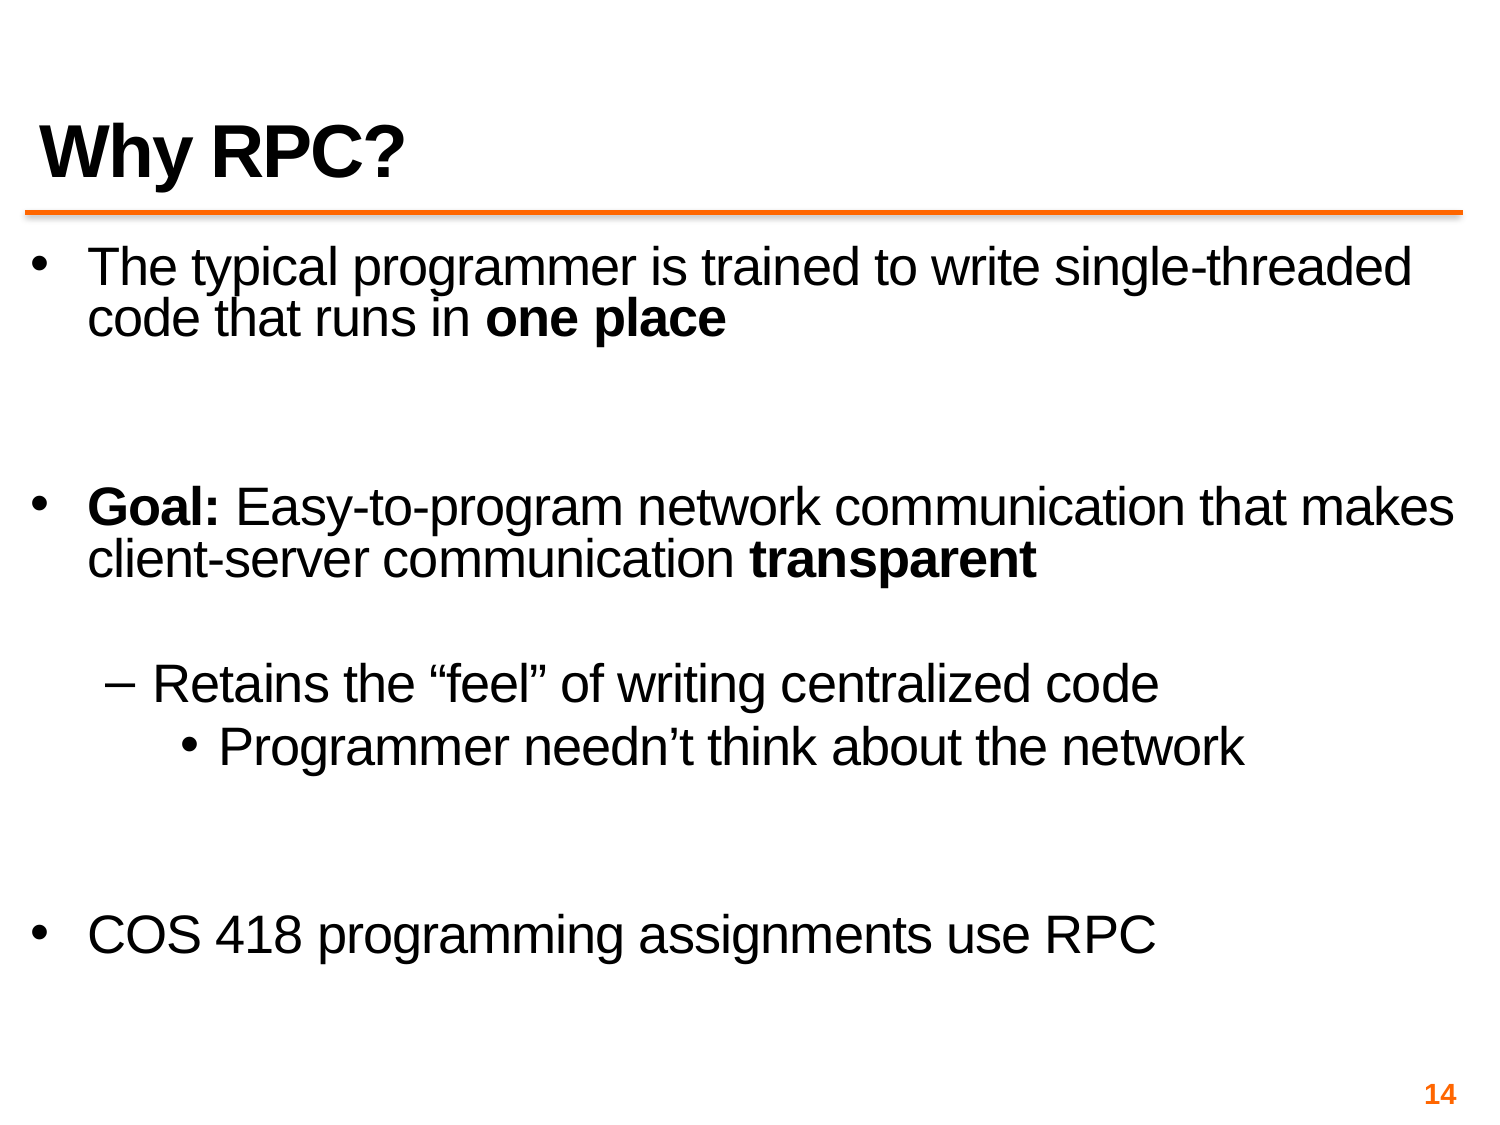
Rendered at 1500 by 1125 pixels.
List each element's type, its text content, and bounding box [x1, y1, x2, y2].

title Why RPC? [24, 24, 1463, 201]
slide_number 14 [1112, 1074, 1463, 1110]
list The typical programmer is trained to write single-threaded code that runs in one place Goal: Easy-to-program network communication that makes client-server communication transparent Retains the “feel” of writing centralized code Programmer needn’t think about the network COS 418 programming assignments use RPC [24, 237, 1463, 1063]
